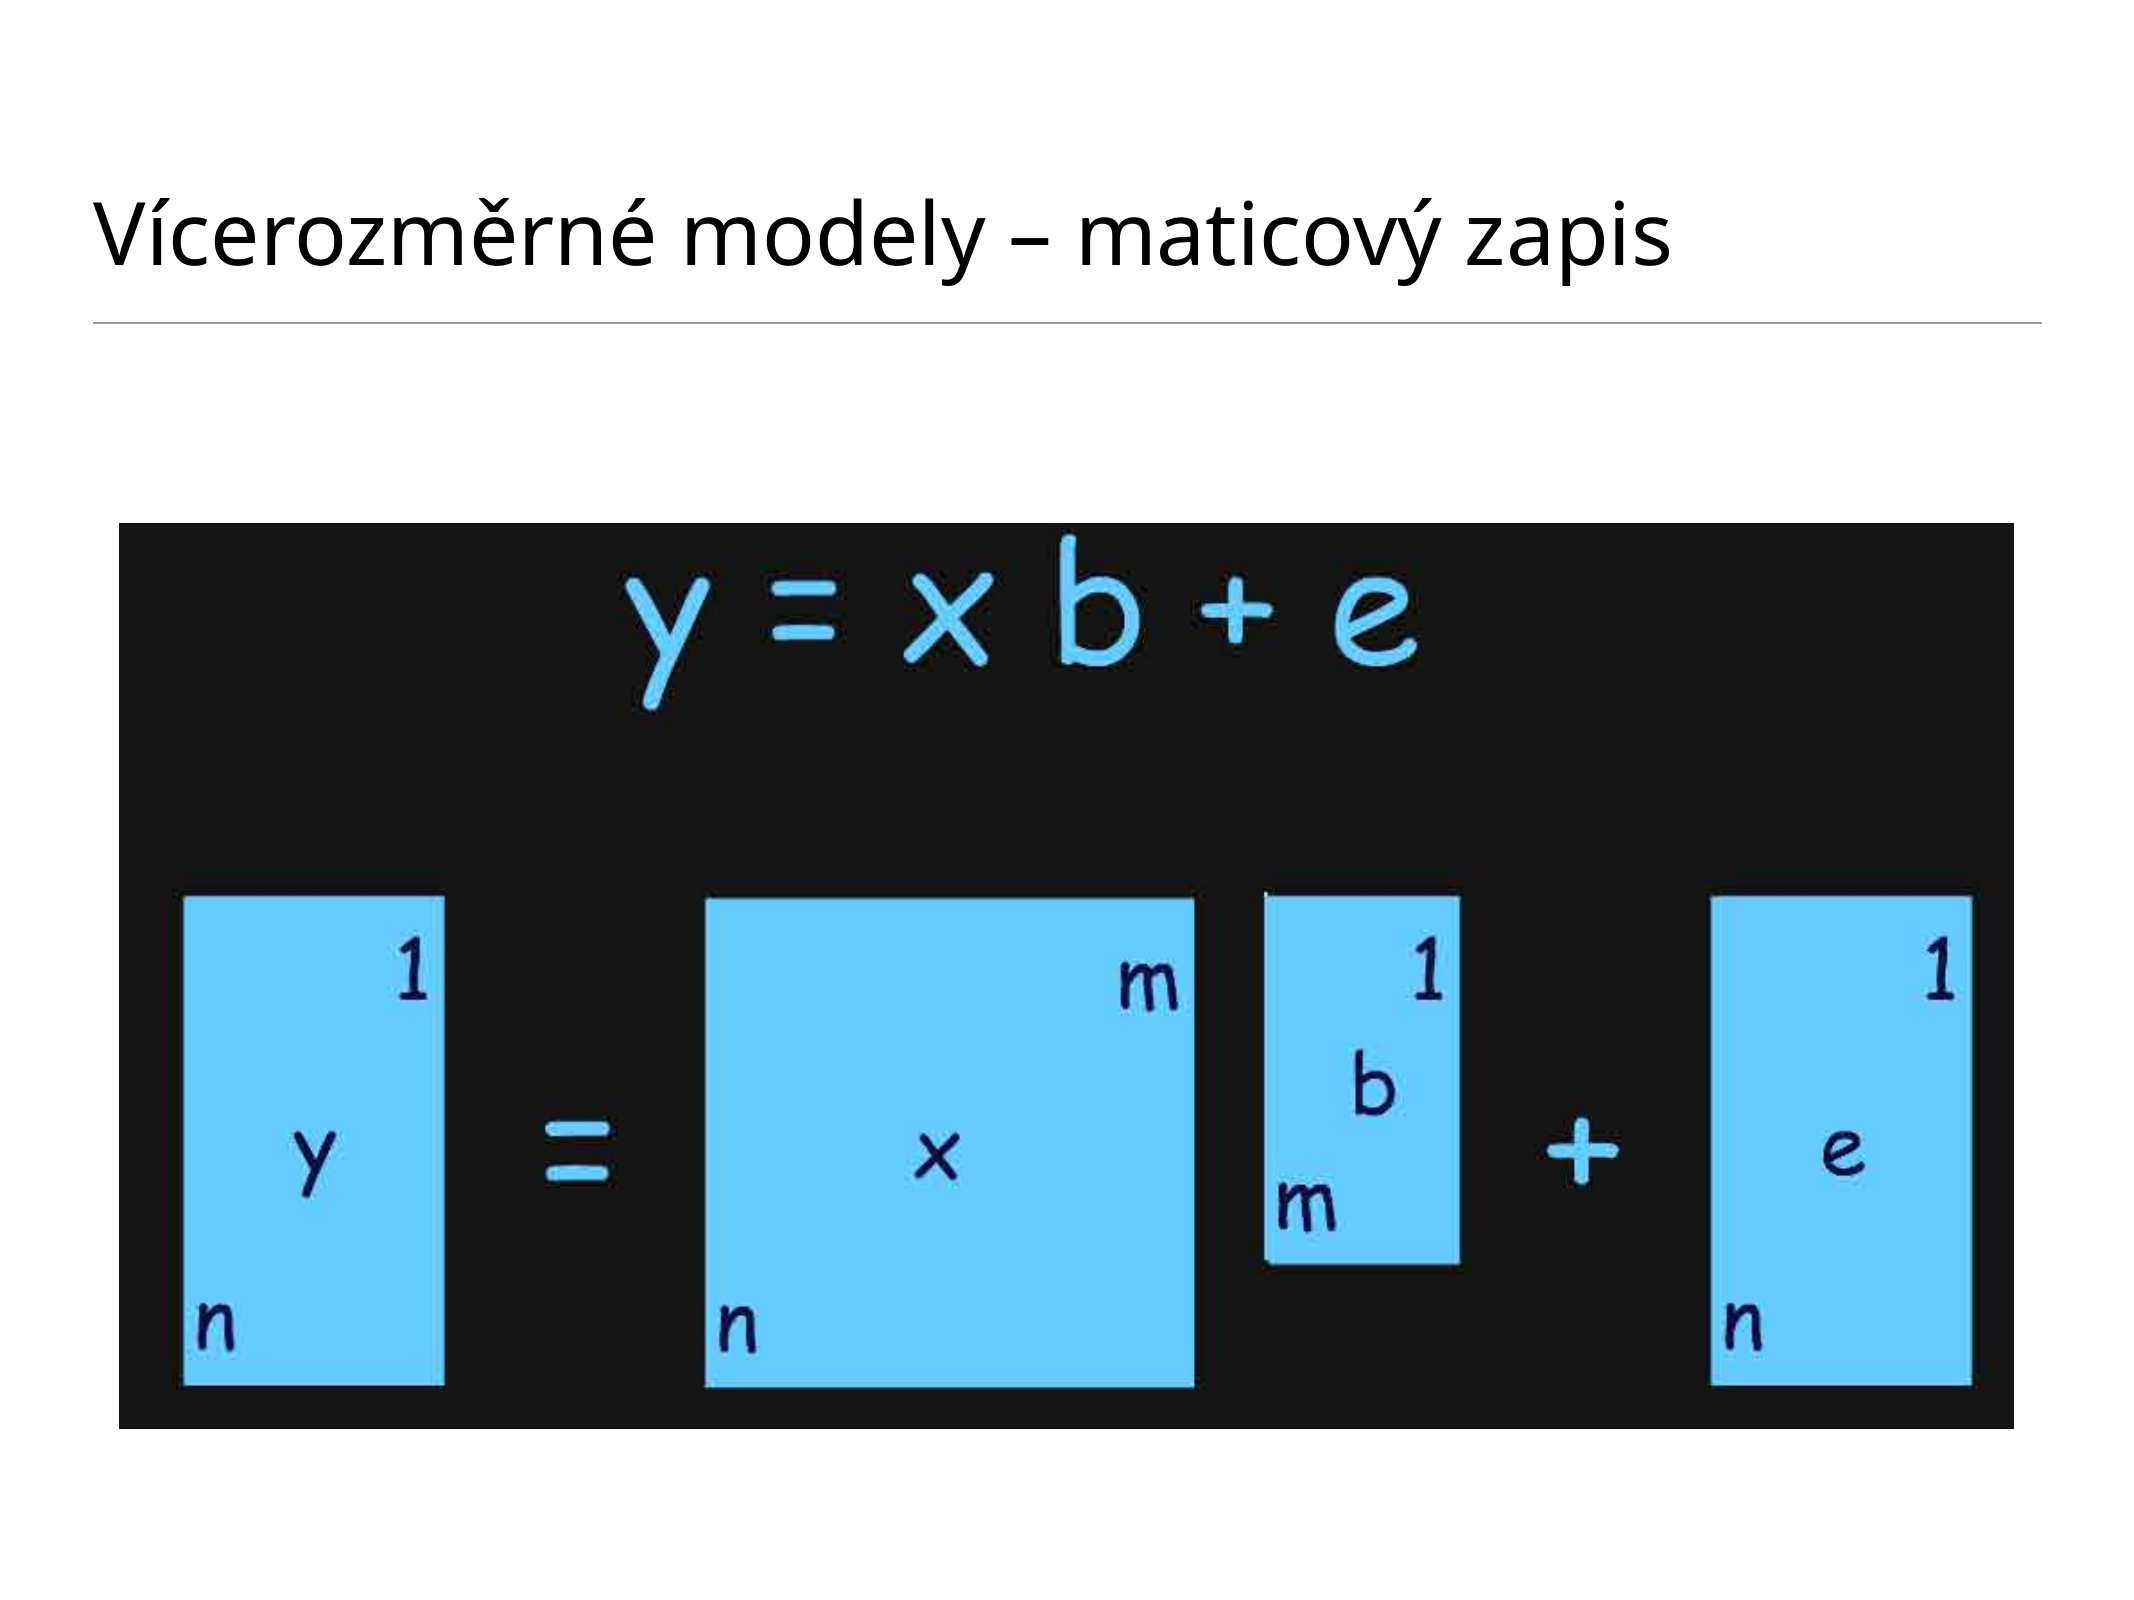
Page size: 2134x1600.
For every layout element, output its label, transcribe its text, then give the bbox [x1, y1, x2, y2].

picture [119, 522, 2015, 1429]
title Vícerozměrné modely – maticový zapis [93, 53, 2041, 284]
